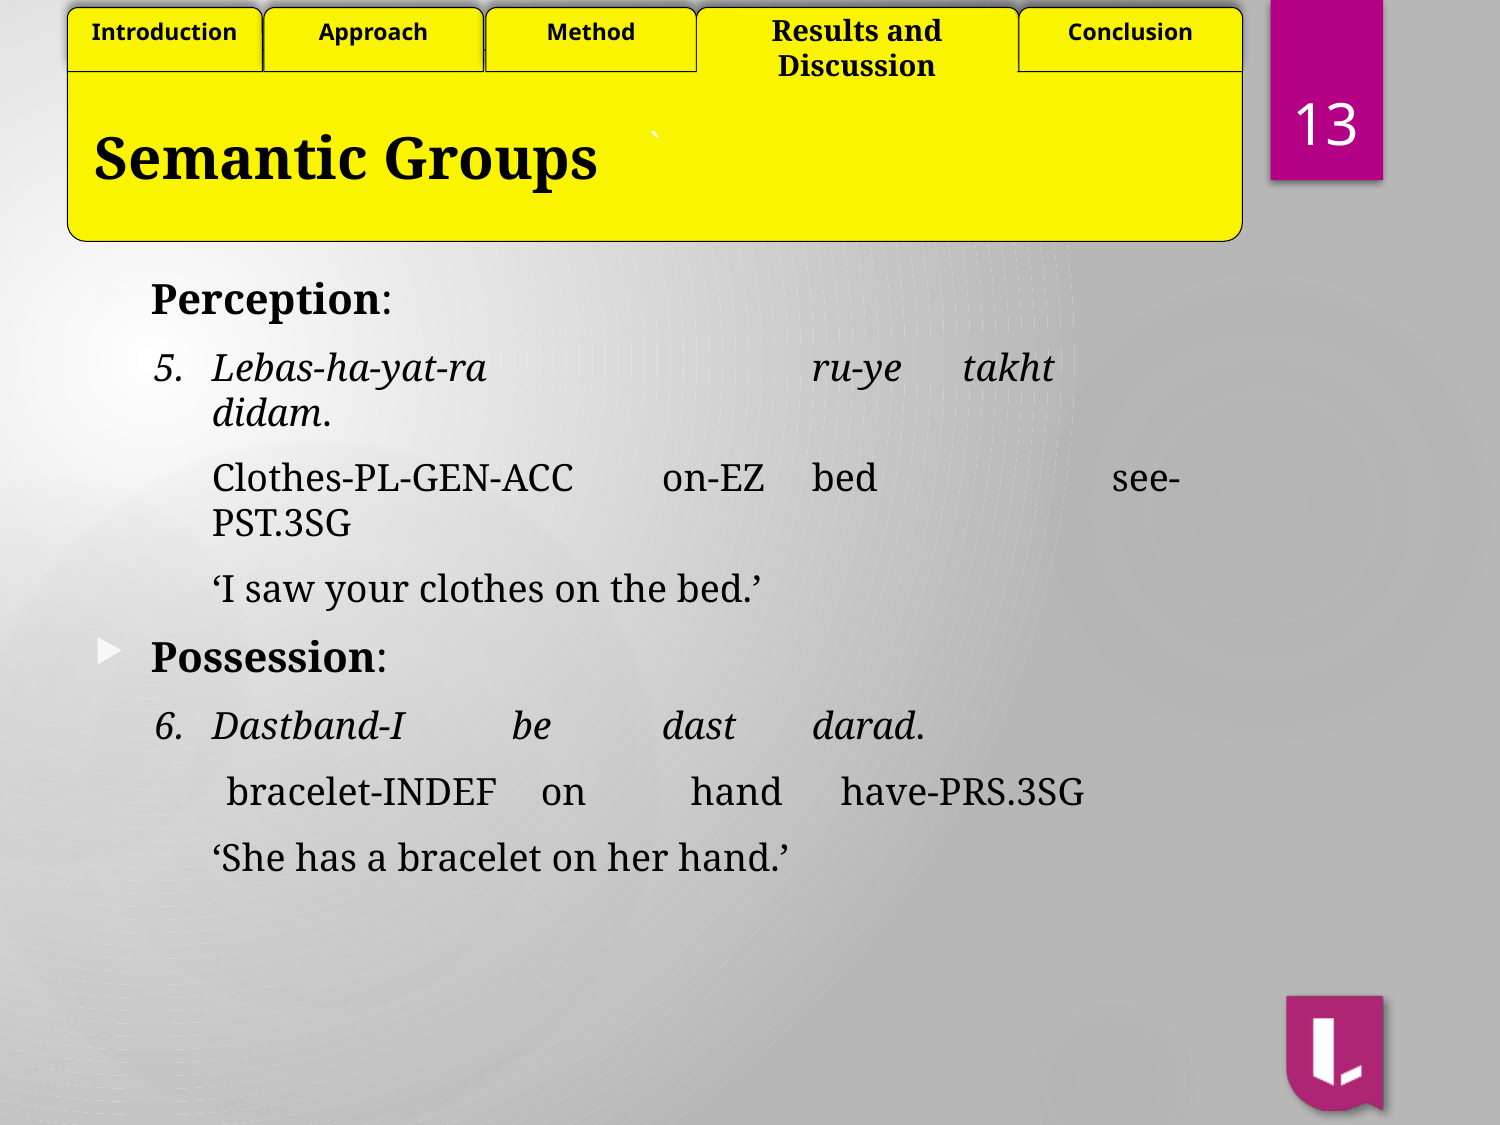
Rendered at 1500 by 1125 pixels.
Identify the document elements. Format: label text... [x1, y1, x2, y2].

slide_number 13 [1273, 48, 1378, 175]
picture [1286, 995, 1391, 1111]
list Perception: 5. Lebas-ha-yat-ra ru-ye takht didam. Clothes-PL-GEN-ACC on-EZ bed see-PST.3SG ‘I saw your clothes on the bed.’ Possession: 6. Dastband-I be dast darad. bracelet-INDEF on hand have-PRS.3SG ‘She has a bracelet on her hand.’ [79, 265, 1237, 1025]
text_box Results and Discussion [695, 6, 1020, 89]
title Semantic Groups [79, 71, 1237, 242]
